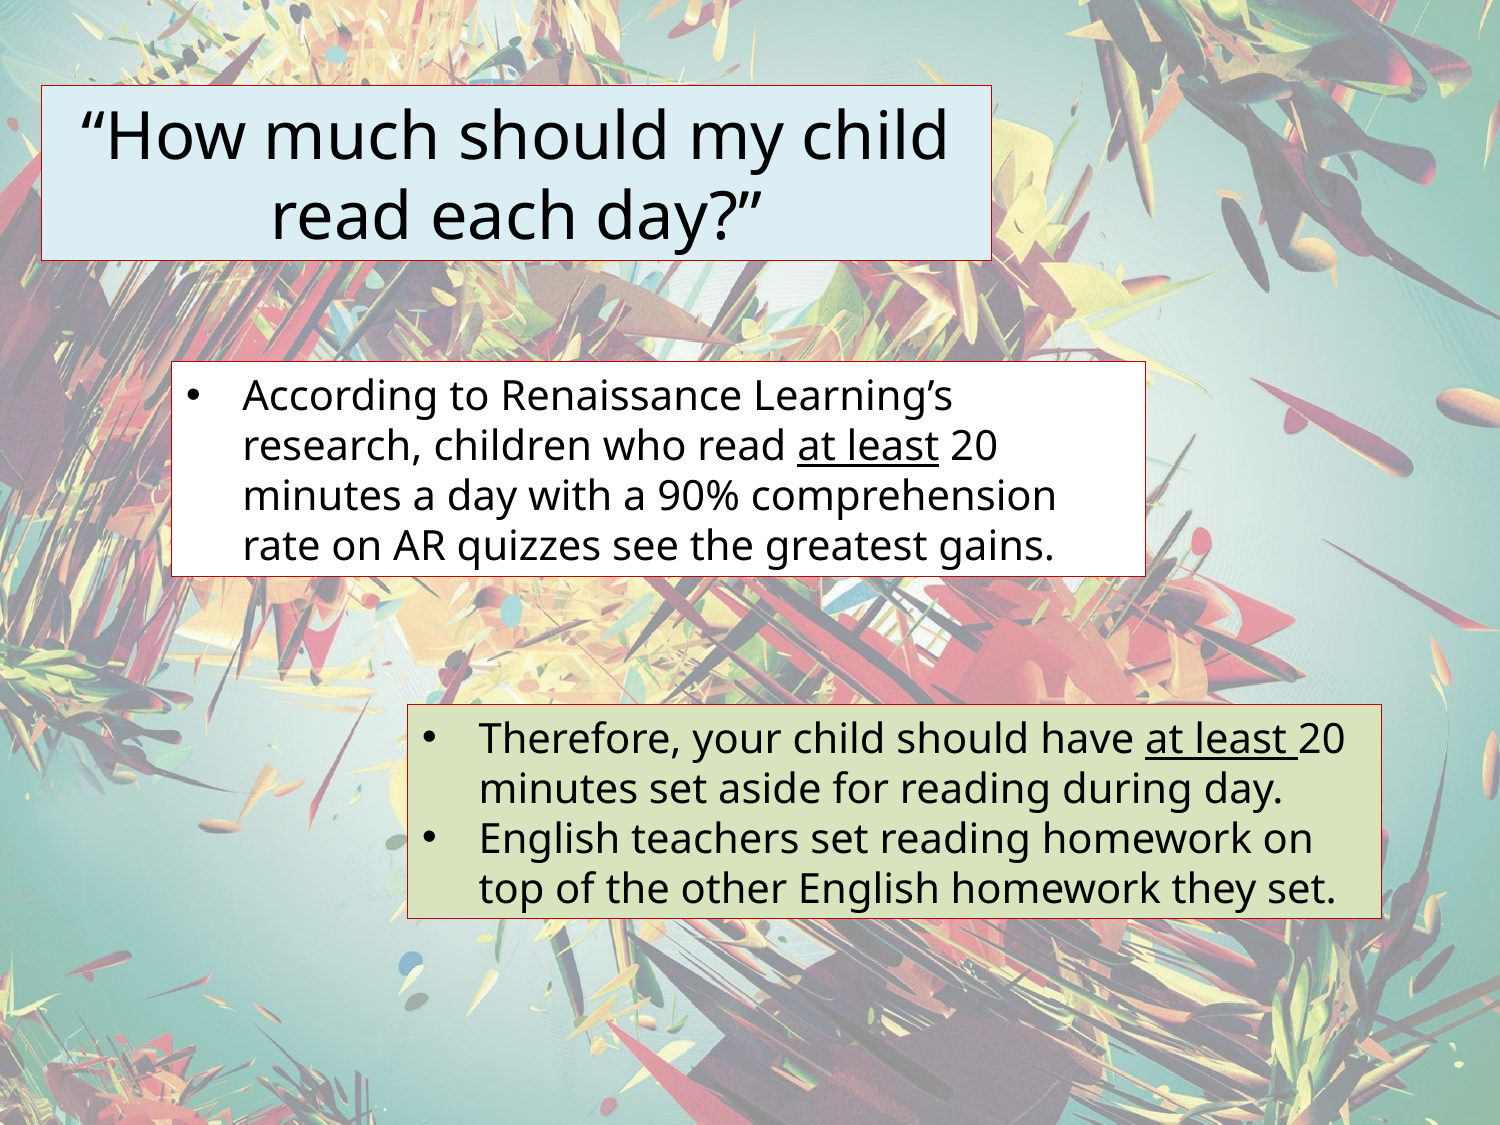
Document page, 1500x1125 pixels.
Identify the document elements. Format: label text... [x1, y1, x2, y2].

text_box Therefore, your child should have at least 20 minutes set aside for reading during day. English teachers set reading homework on top of the other English homework they set. [407, 704, 1382, 919]
text_box “How much should my child read each day?” [41, 85, 992, 261]
text_box According to Renaissance Learning’s research, children who read at least 20 minutes a day with a 90% comprehension rate on AR quizzes see the greatest gains. [171, 361, 1146, 577]
